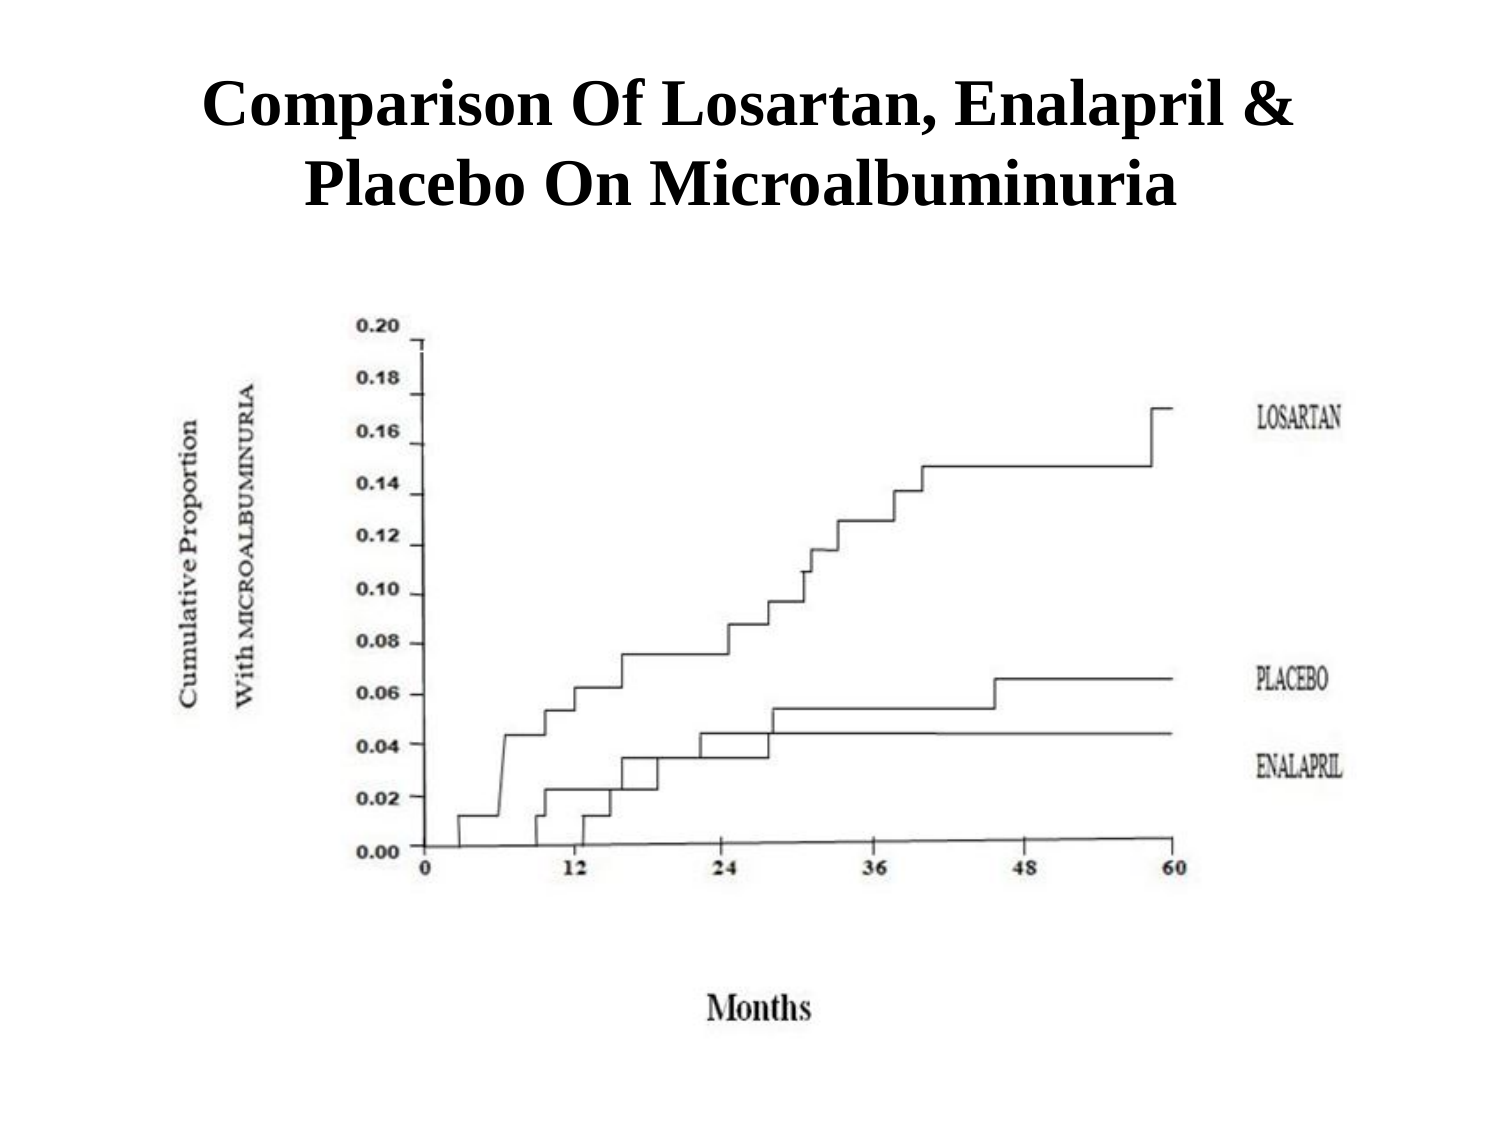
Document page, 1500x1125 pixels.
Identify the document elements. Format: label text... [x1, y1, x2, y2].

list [87, 262, 1438, 1063]
title Comparison Of Losartan, Enalapril & Placebo On Microalbuminuria [75, 45, 1425, 233]
